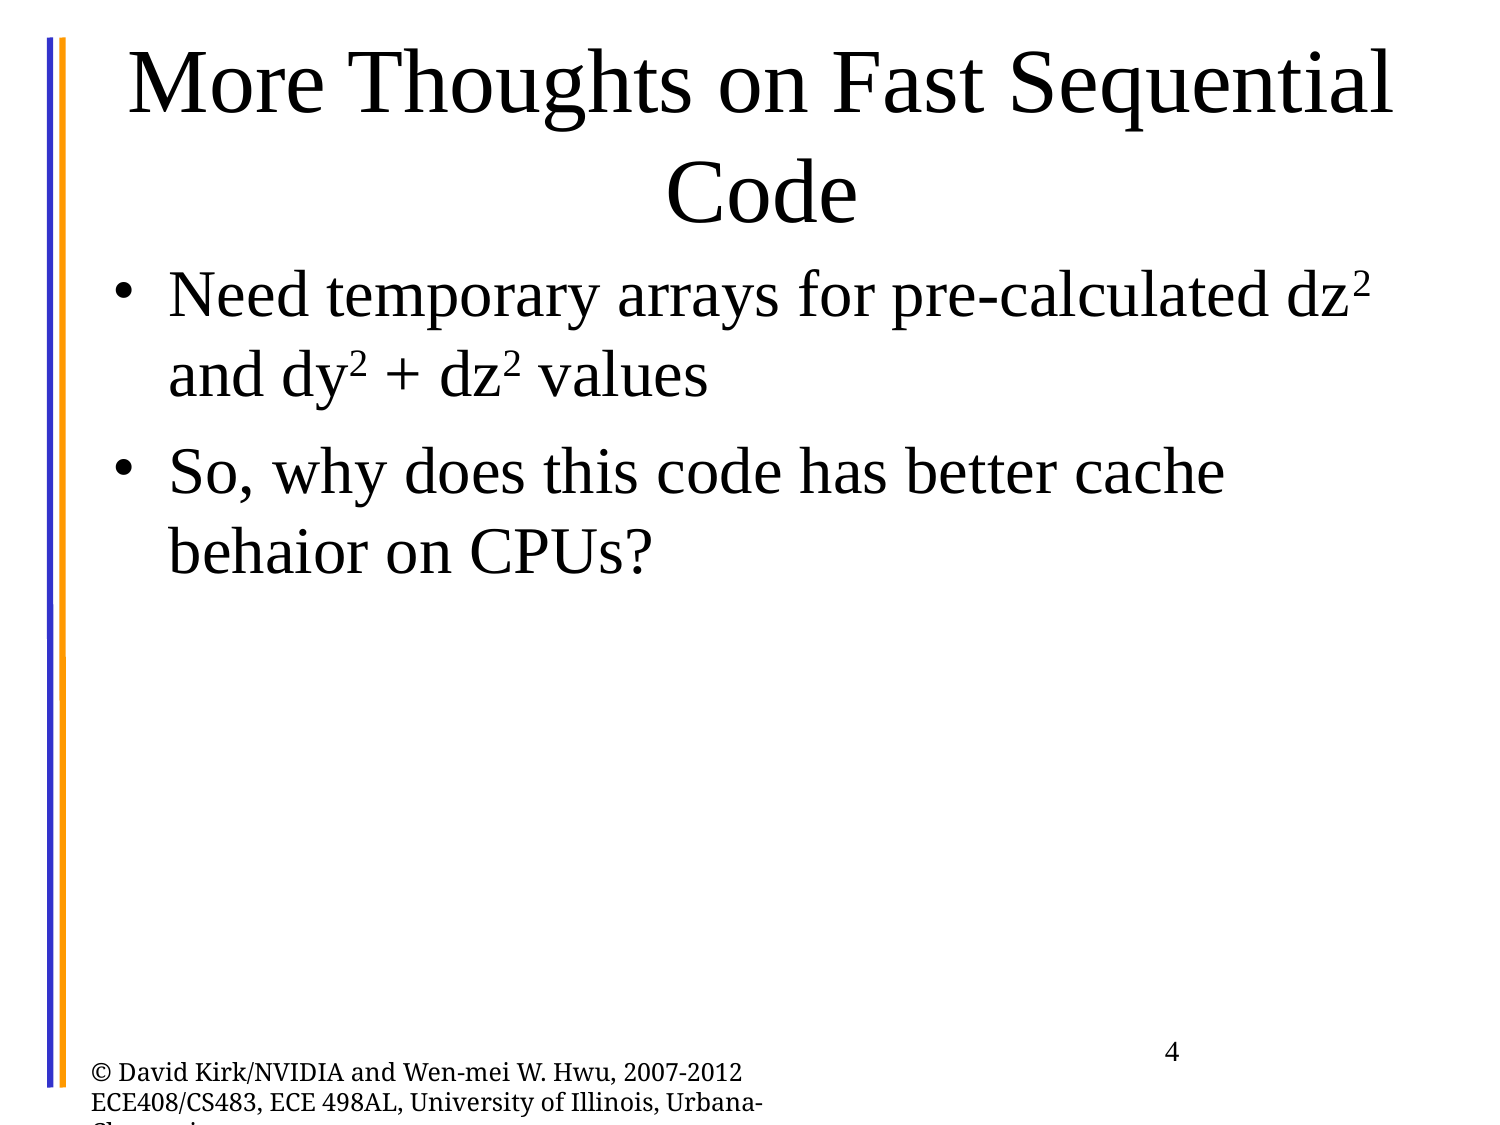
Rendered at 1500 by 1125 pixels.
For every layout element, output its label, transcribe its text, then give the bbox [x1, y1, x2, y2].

title More Thoughts on Fast Sequential Code [112, 37, 1413, 225]
list Need temporary arrays for pre-calculated dz2 and dy2 + dz2 values So, why does this code has better cache behaior on CPUs? [112, 249, 1413, 1000]
slide_number 4 [1149, 1025, 1463, 1100]
